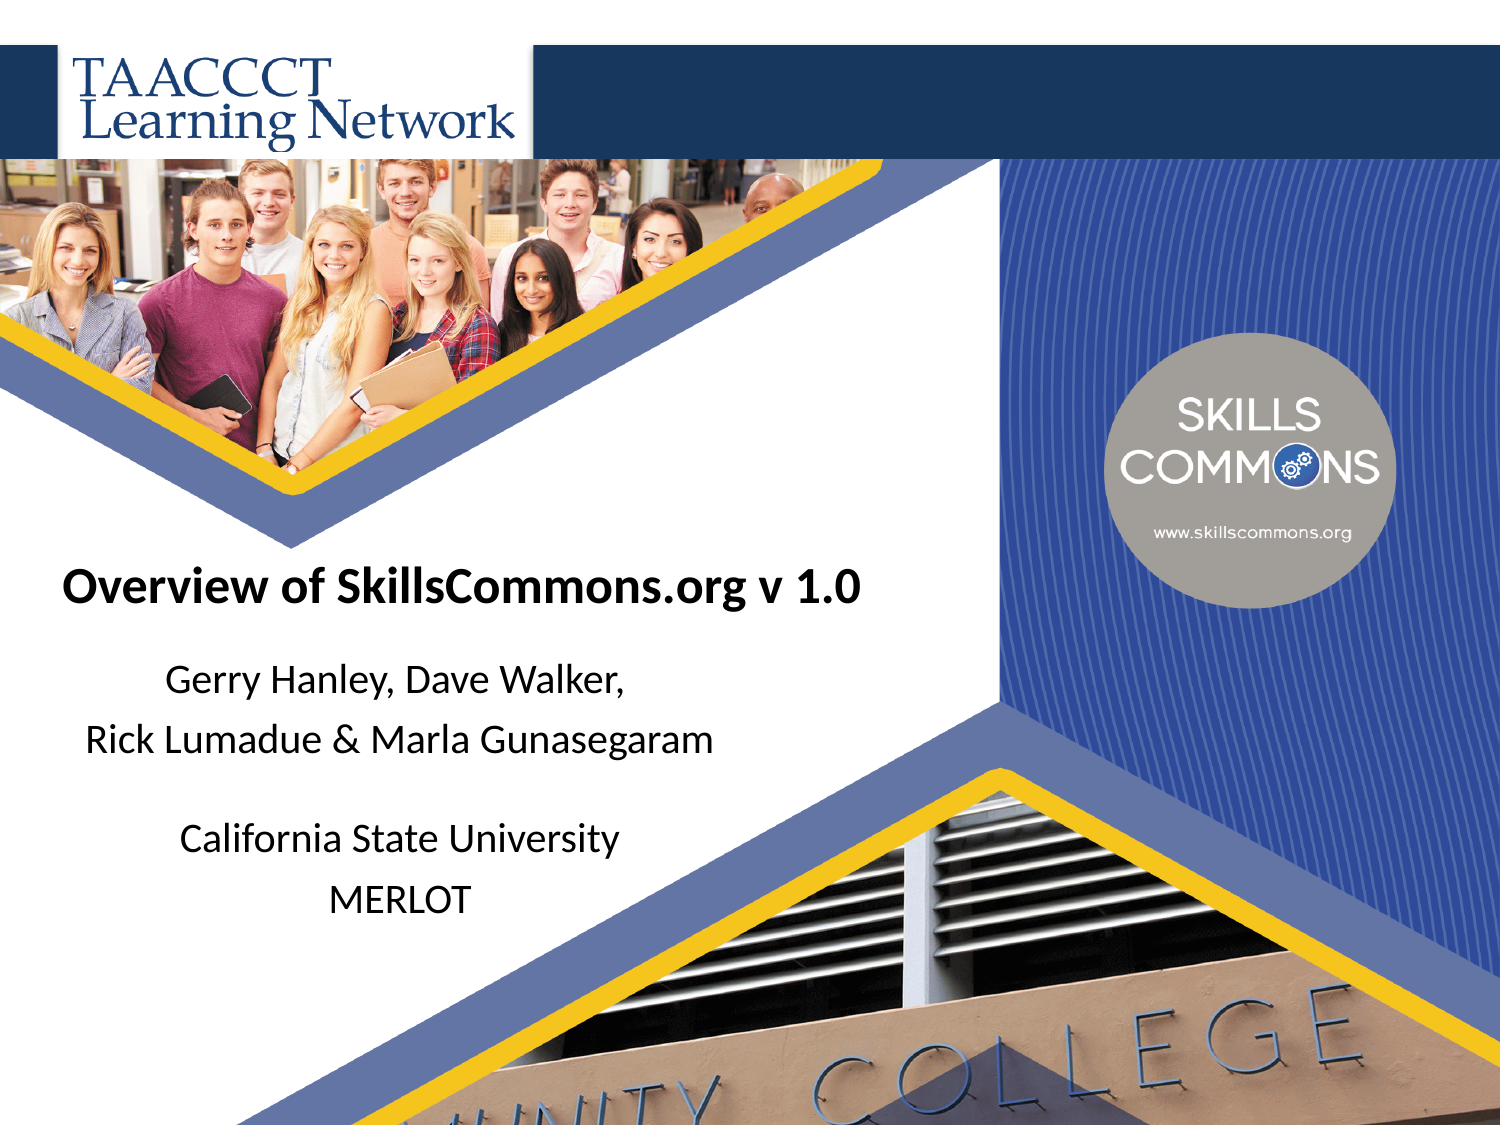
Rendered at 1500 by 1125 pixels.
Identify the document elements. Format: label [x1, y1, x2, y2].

picture [0, 159, 1500, 1125]
